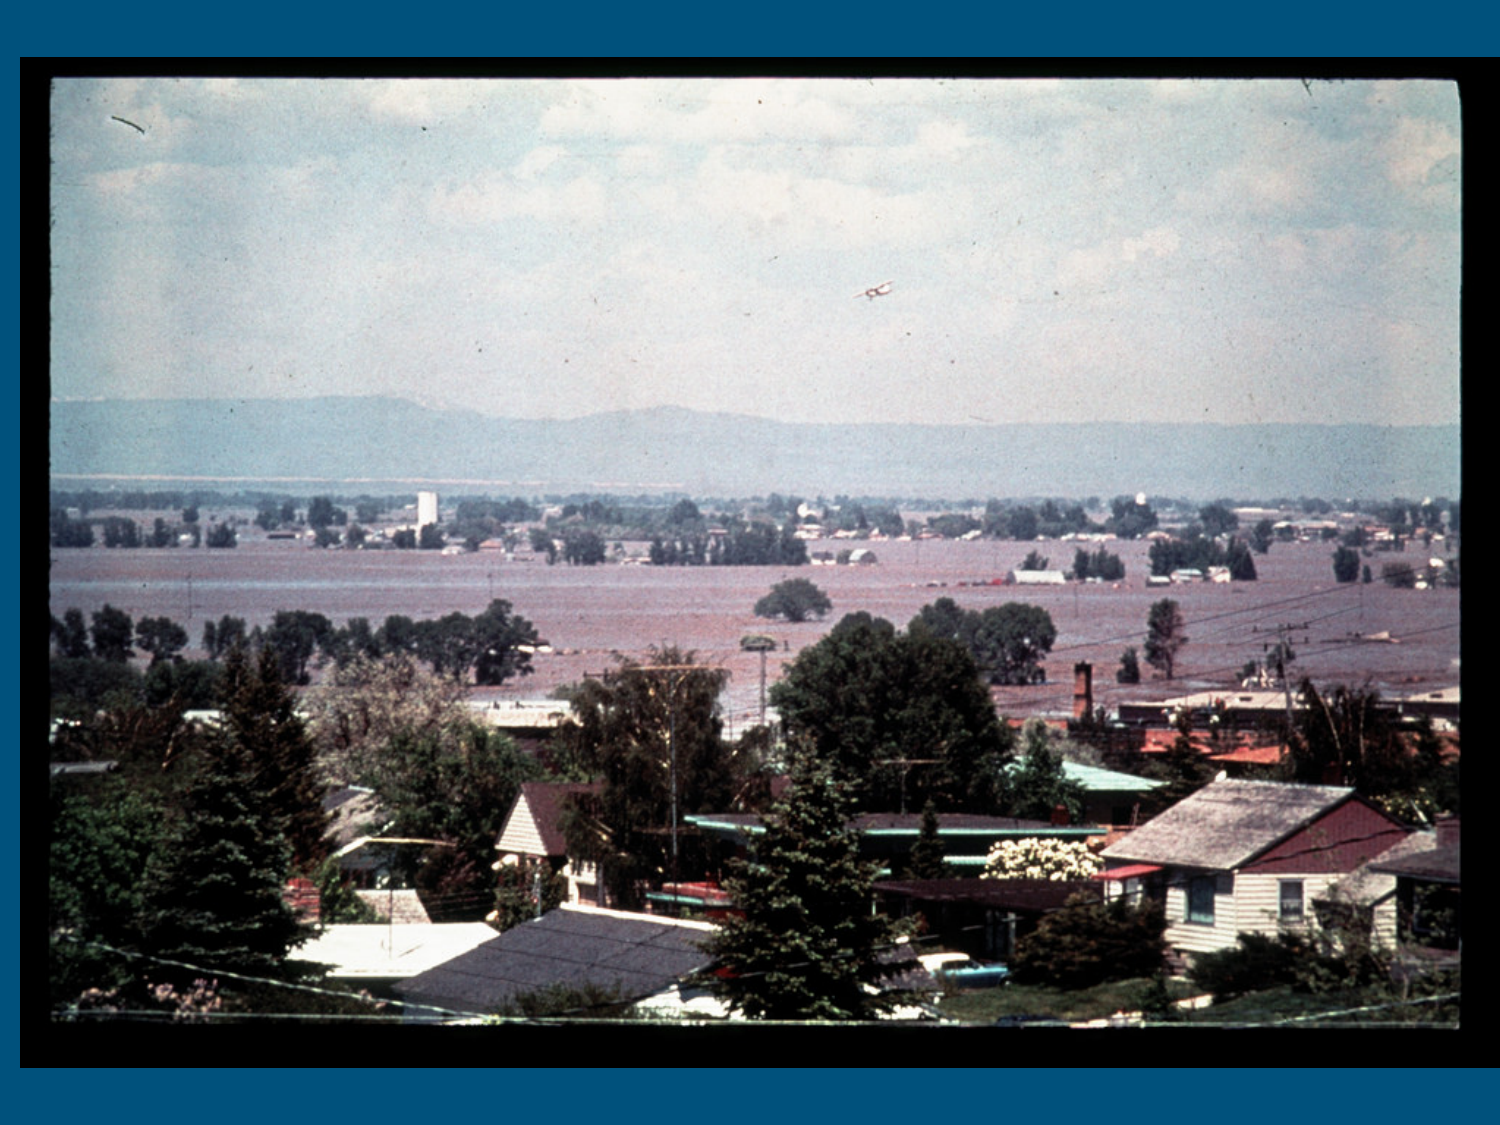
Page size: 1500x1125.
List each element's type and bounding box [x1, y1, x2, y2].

picture [21, 58, 1500, 1067]
